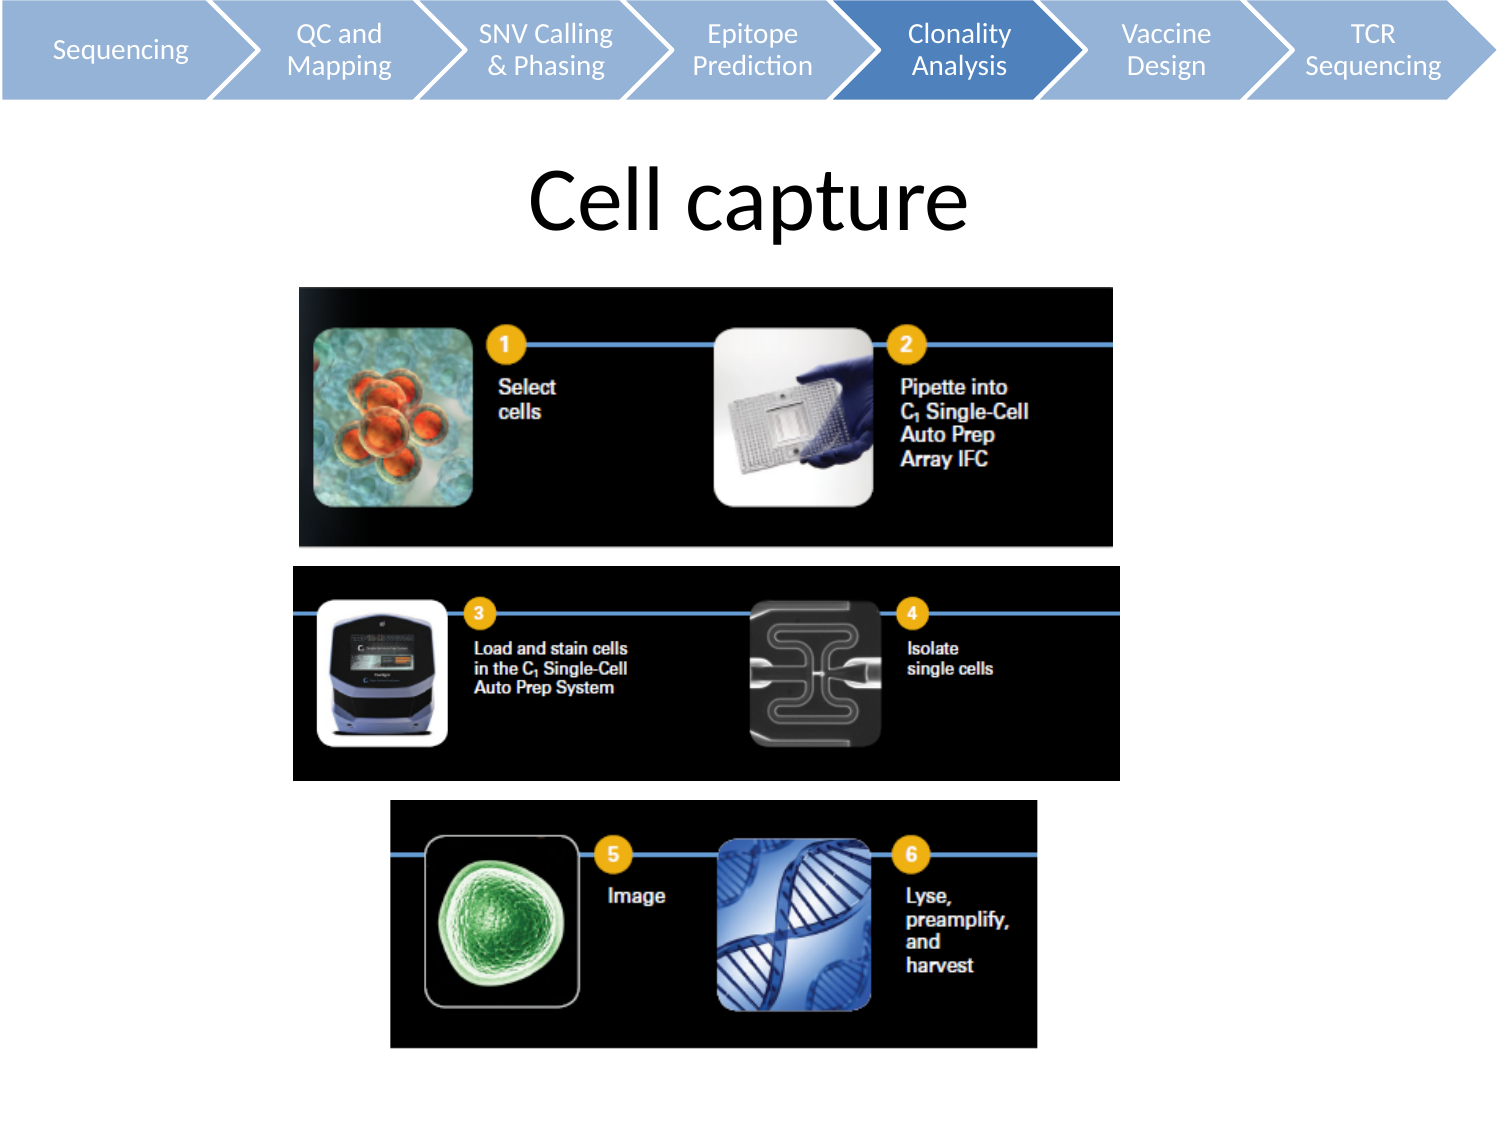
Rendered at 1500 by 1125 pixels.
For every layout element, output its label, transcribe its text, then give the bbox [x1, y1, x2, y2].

picture [390, 799, 1038, 1051]
picture [299, 287, 1113, 550]
picture [293, 566, 1120, 781]
title Cell capture [75, 146, 1425, 288]
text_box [0, 0, 1500, 138]
